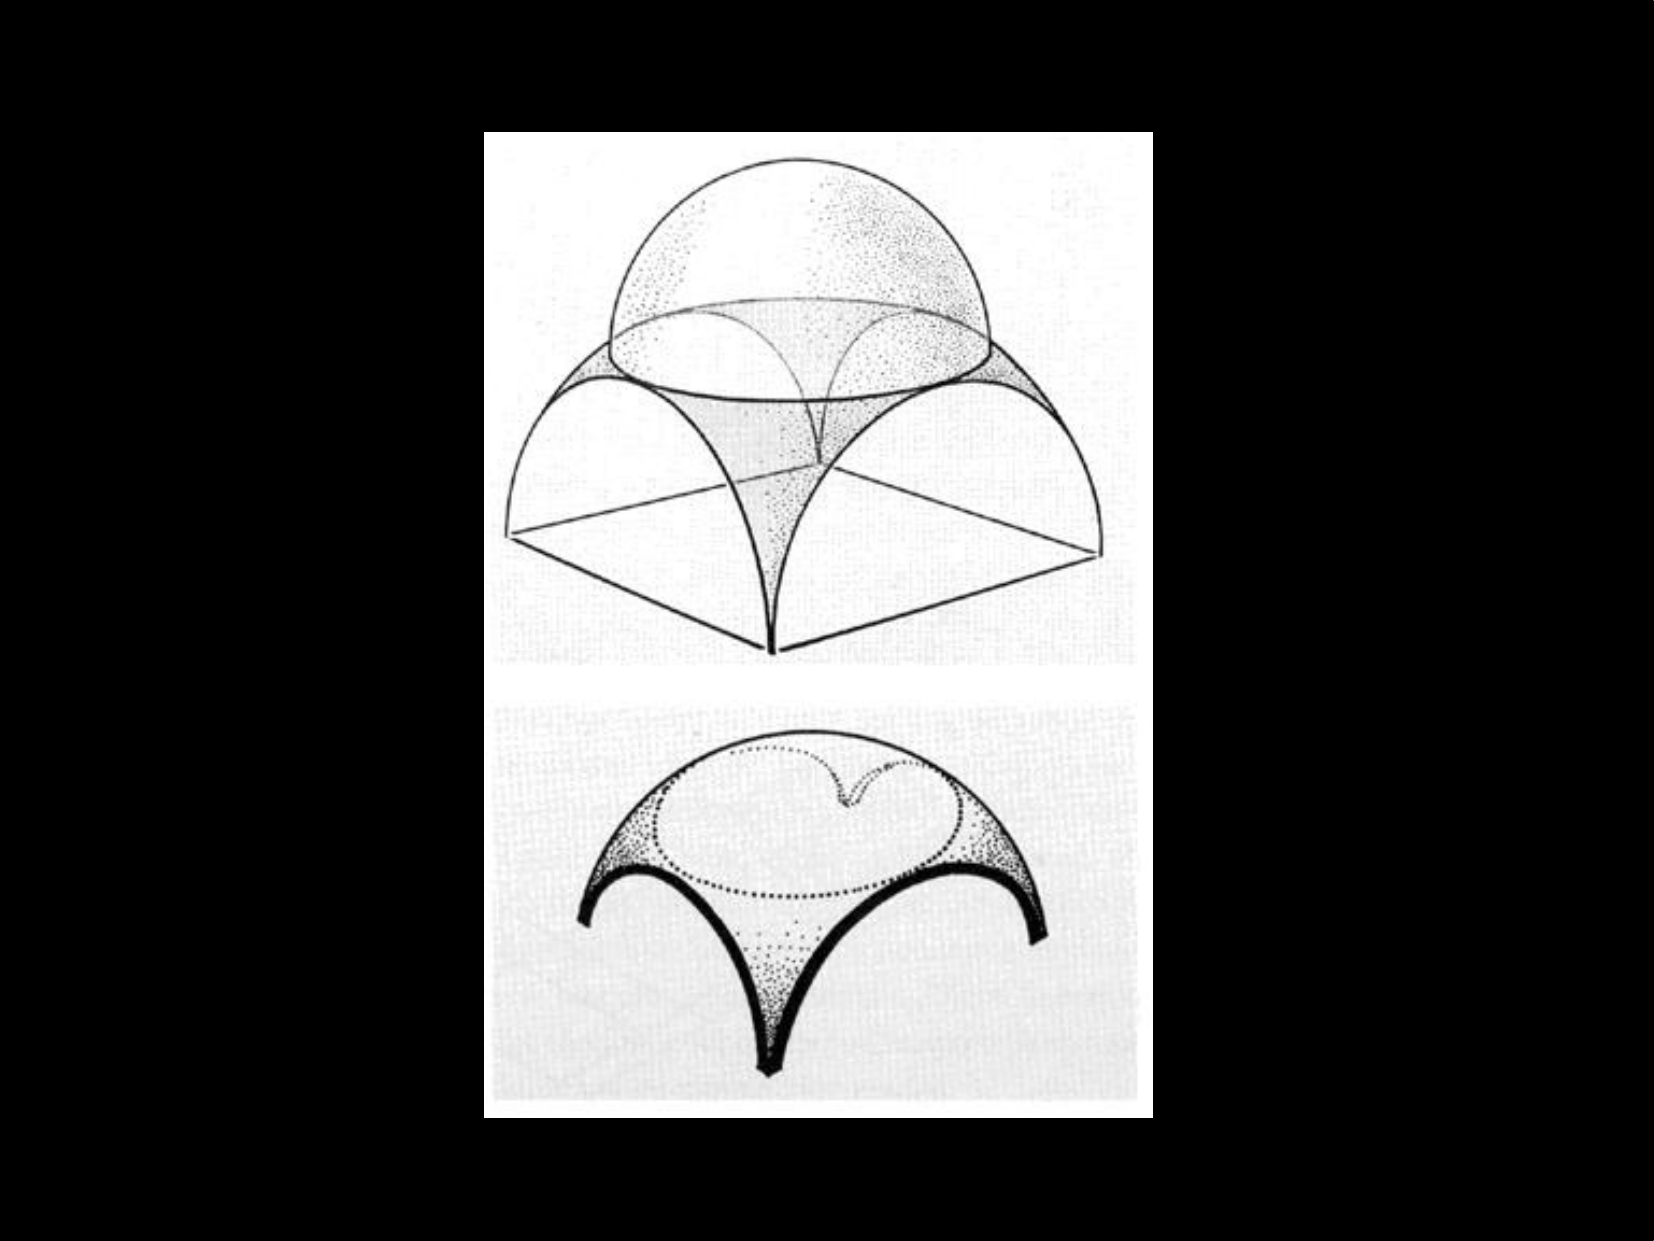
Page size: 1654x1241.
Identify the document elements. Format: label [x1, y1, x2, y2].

picture [484, 132, 1153, 1118]
